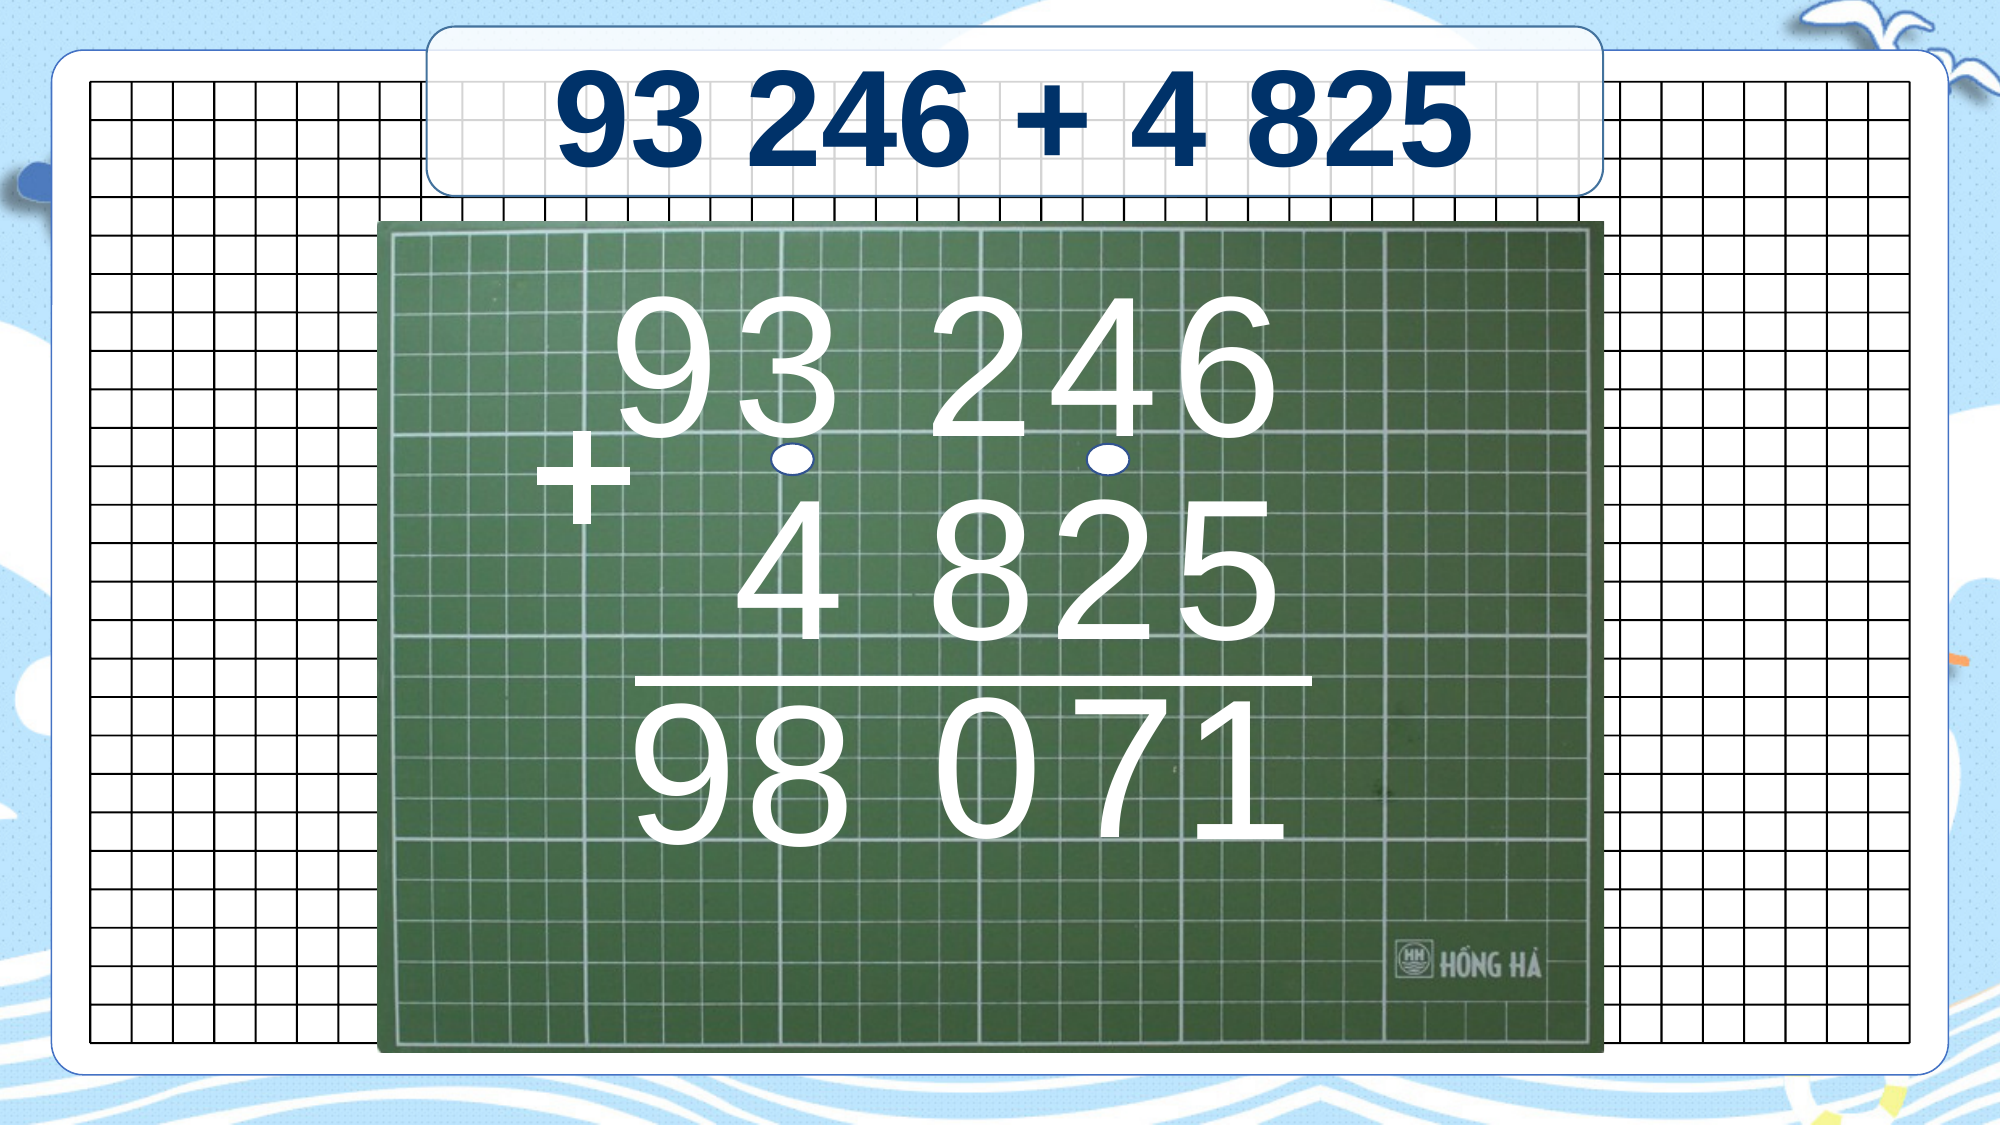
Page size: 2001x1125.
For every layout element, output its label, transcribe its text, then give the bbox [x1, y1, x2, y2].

text_box 93 246 + 4 825 [426, 26, 1604, 197]
picture [0, 0, 2000, 1125]
